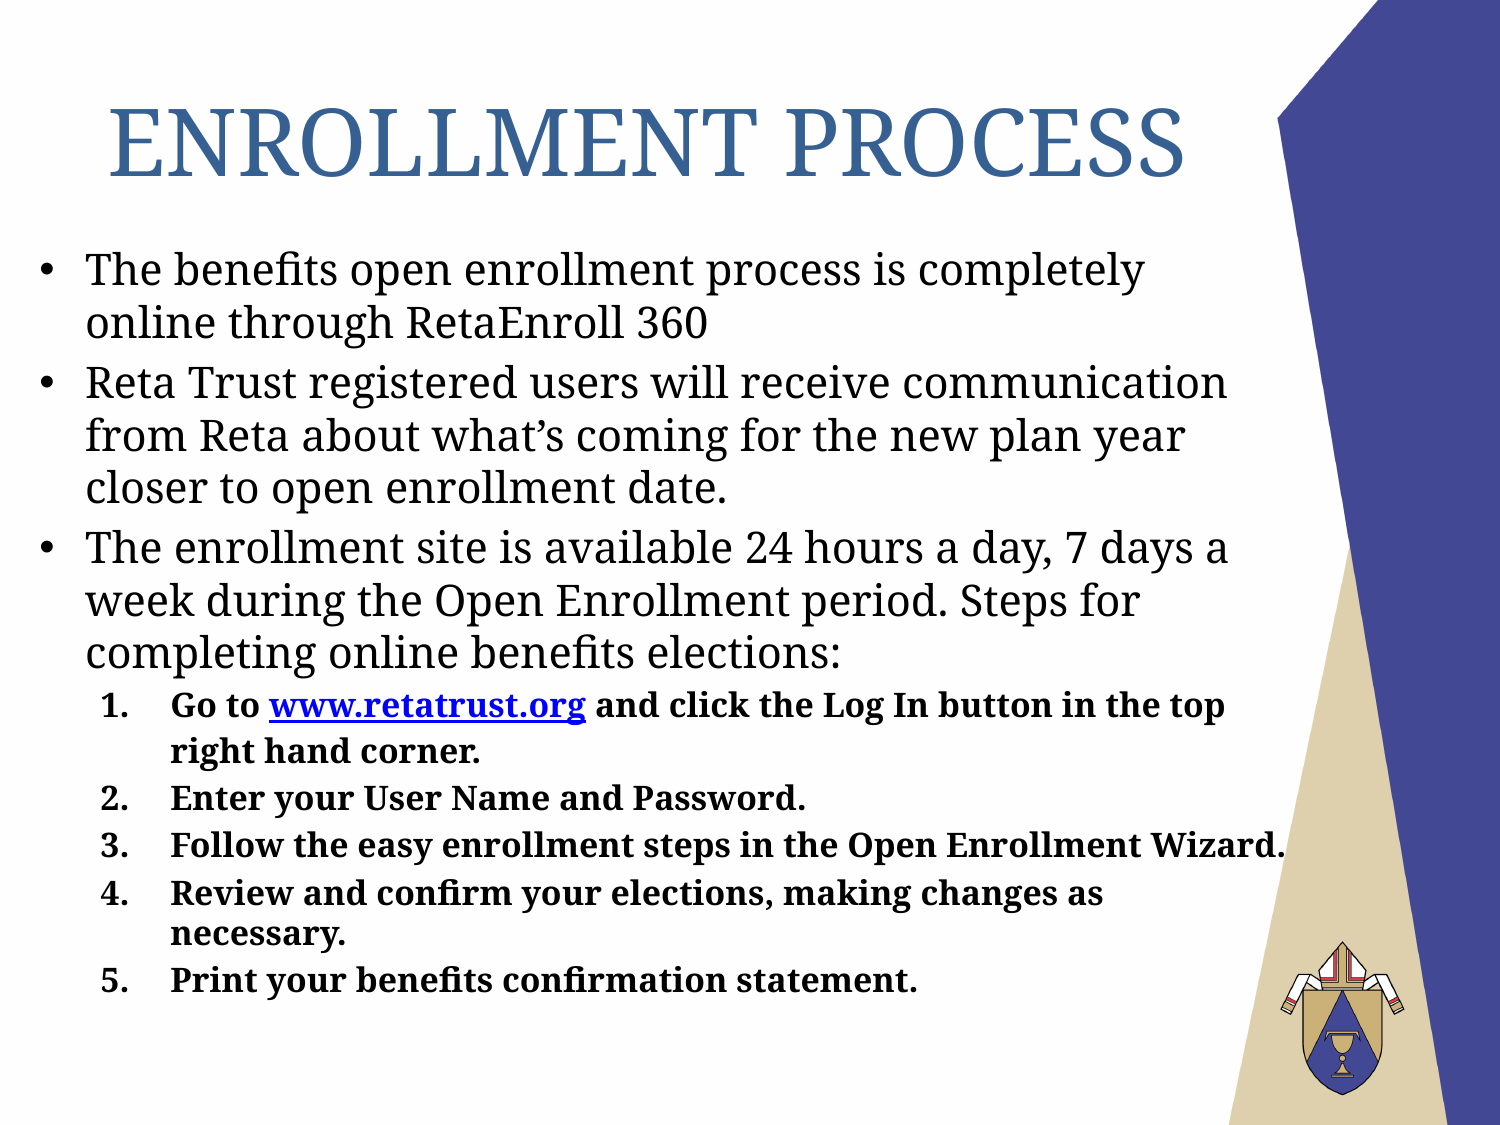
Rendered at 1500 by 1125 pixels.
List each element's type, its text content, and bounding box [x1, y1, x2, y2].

list The benefits open enrollment process is completely online through RetaEnroll 360 Reta Trust registered users will receive communication from Reta about what’s coming for the new plan year closer to open enrollment date. The enrollment site is available 24 hours a day, 7 days a week during the Open Enrollment period. Steps for completing online benefits elections: Go to www.retatrust.org and click the Log In button in the top right hand corner. Enter your User Name and Password. Follow the easy enrollment steps in the Open Enrollment Wizard. Review and confirm your elections, making changes as necessary. Print your benefits confirmation statement. [24, 235, 1303, 1051]
picture [0, 0, 1500, 1125]
title enrollment process [24, 45, 1271, 233]
